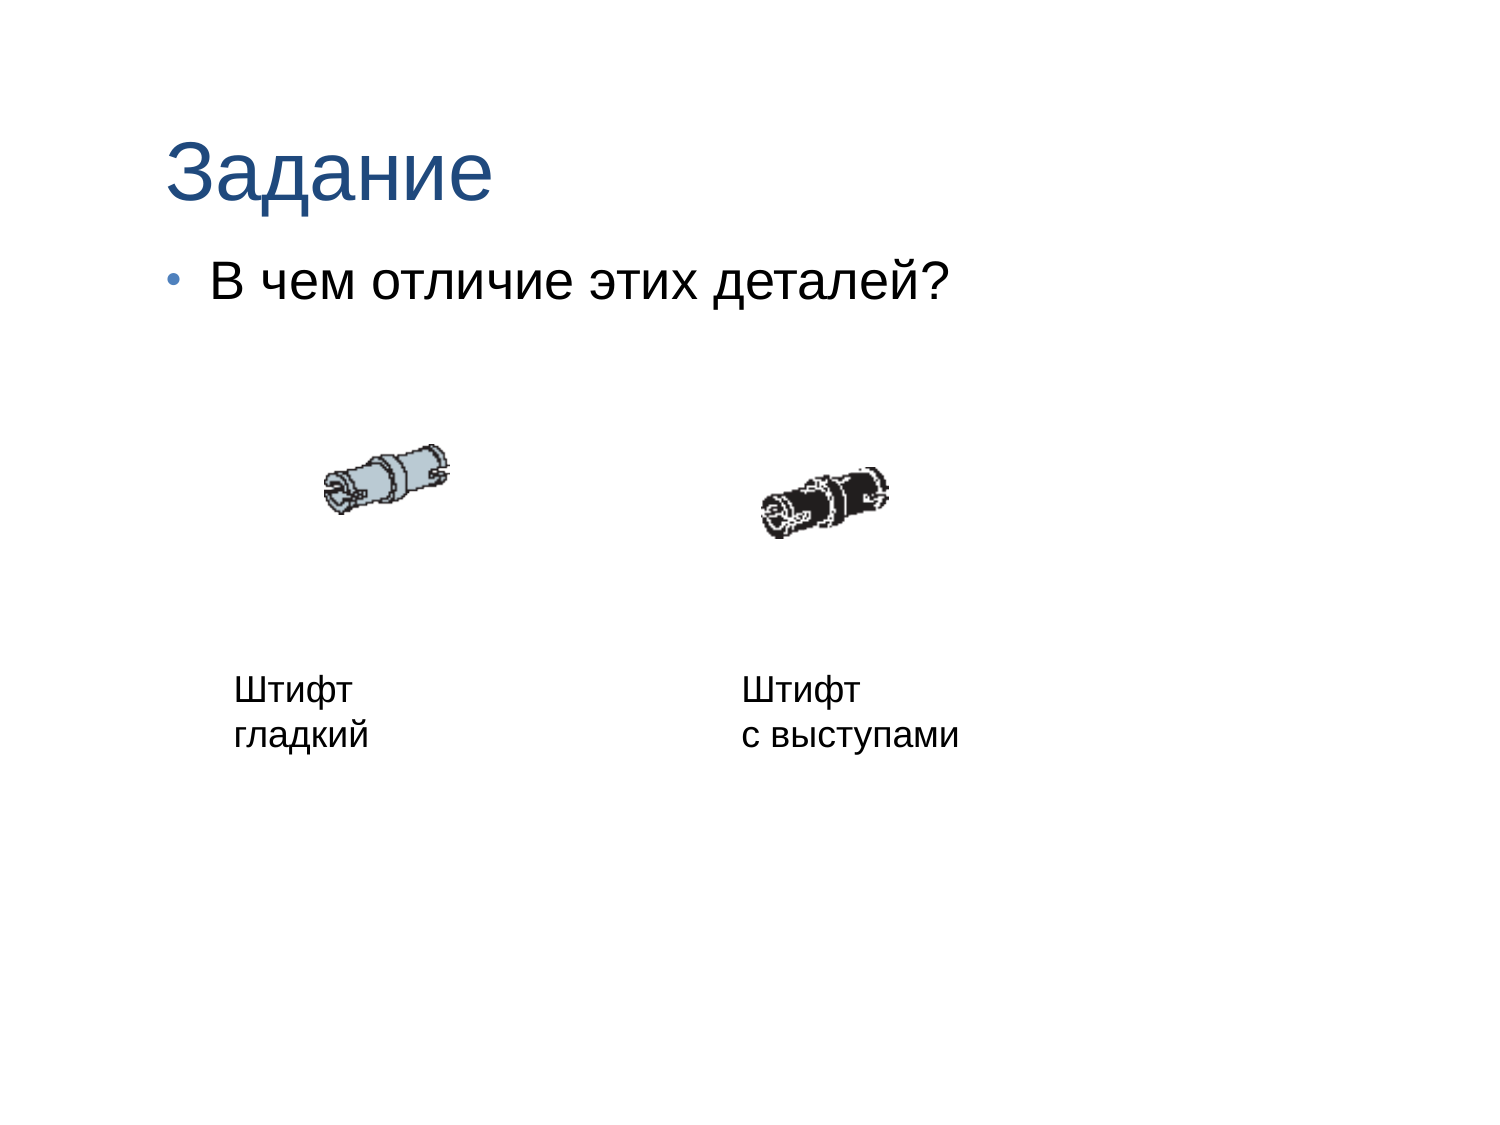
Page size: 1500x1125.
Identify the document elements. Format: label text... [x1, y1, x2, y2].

picture [324, 444, 450, 516]
list В чем отличие этих деталей? [149, 237, 1426, 988]
text_box Штифт с выступами [726, 657, 1022, 763]
picture [761, 467, 889, 539]
text_box Штифт гладкий [218, 657, 514, 763]
title Задание [149, 44, 1426, 233]
